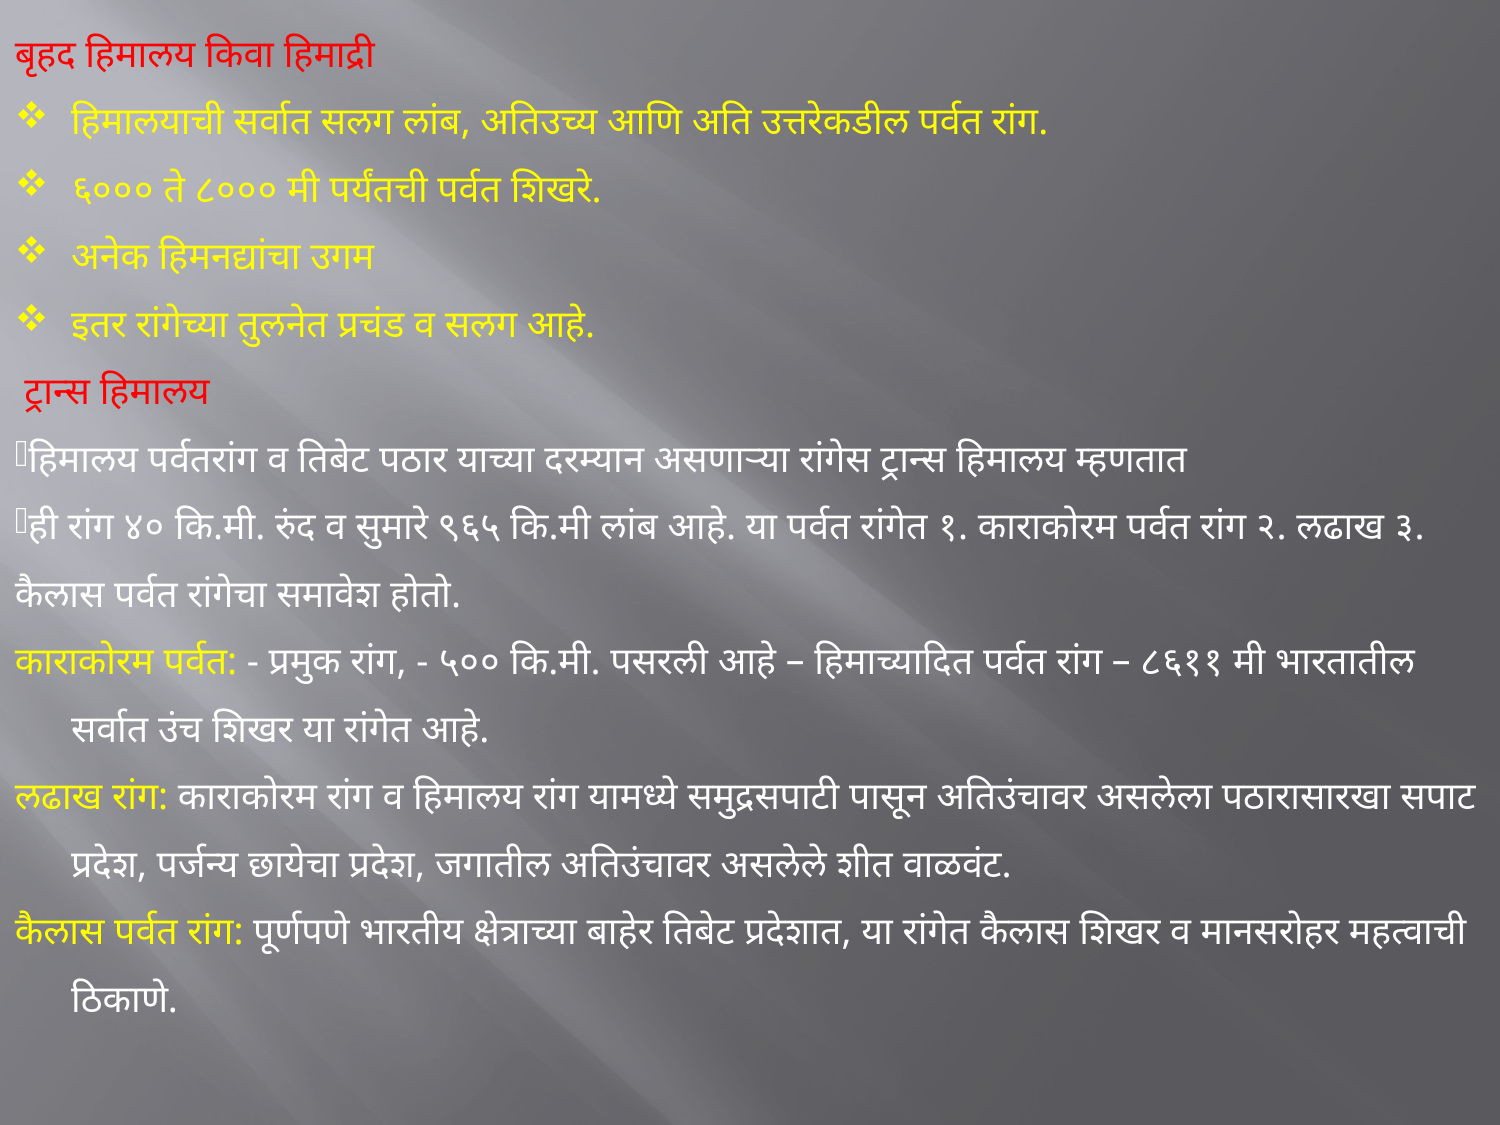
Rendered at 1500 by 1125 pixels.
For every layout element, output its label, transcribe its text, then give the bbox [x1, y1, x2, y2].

text_box बृहद हिमालय किवा हिमाद्री हिमालयाची सर्वात सलग लांब, अतिउच्य आणि अति उत्तरेकडील पर्वत रांग. ६००० ते ८००० मी पर्यंतची पर्वत शिखरे. अनेक हिमनद्यांचा उगम इतर रांगेच्या तुलनेत प्रचंड व सलग आहे. ट्रान्स हिमालय हिमालय पर्वतरांग व तिबेट पठार याच्या दरम्यान असणाऱ्या रांगेस ट्रान्स हिमालय म्हणतात ही रांग ४० कि.मी. रुंद व सुमारे ९६५ कि.मी लांब आहे. या पर्वत रांगेत १. काराकोरम पर्वत रांग २. लढाख ३. कैलास पर्वत रांगेचा समावेश होतो. काराकोरम पर्वत: - प्रमुक रांग, - ५०० कि.मी. पसरली आहे – हिमाच्यादित पर्वत रांग – ८६११ मी भारतातील सर्वात उंच शिखर या रांगेत आहे. लढाख रांग: काराकोरम रांग व हिमालय रांग यामध्ये समुद्रसपाटी पासून अतिउंचावर असलेला पठारासारखा सपाट प्रदेश, पर्जन्य छायेचा प्रदेश, जगातील अतिउंचावर असलेले शीत वाळवंट. कैलास पर्वत रांग: पूर्णपणे भारतीय क्षेत्राच्या बाहेर तिबेट प्रदेशात, या रांगेत कैलास शिखर व मानसरोहर महत्वाची ठिकाणे. [0, 0, 1500, 1028]
